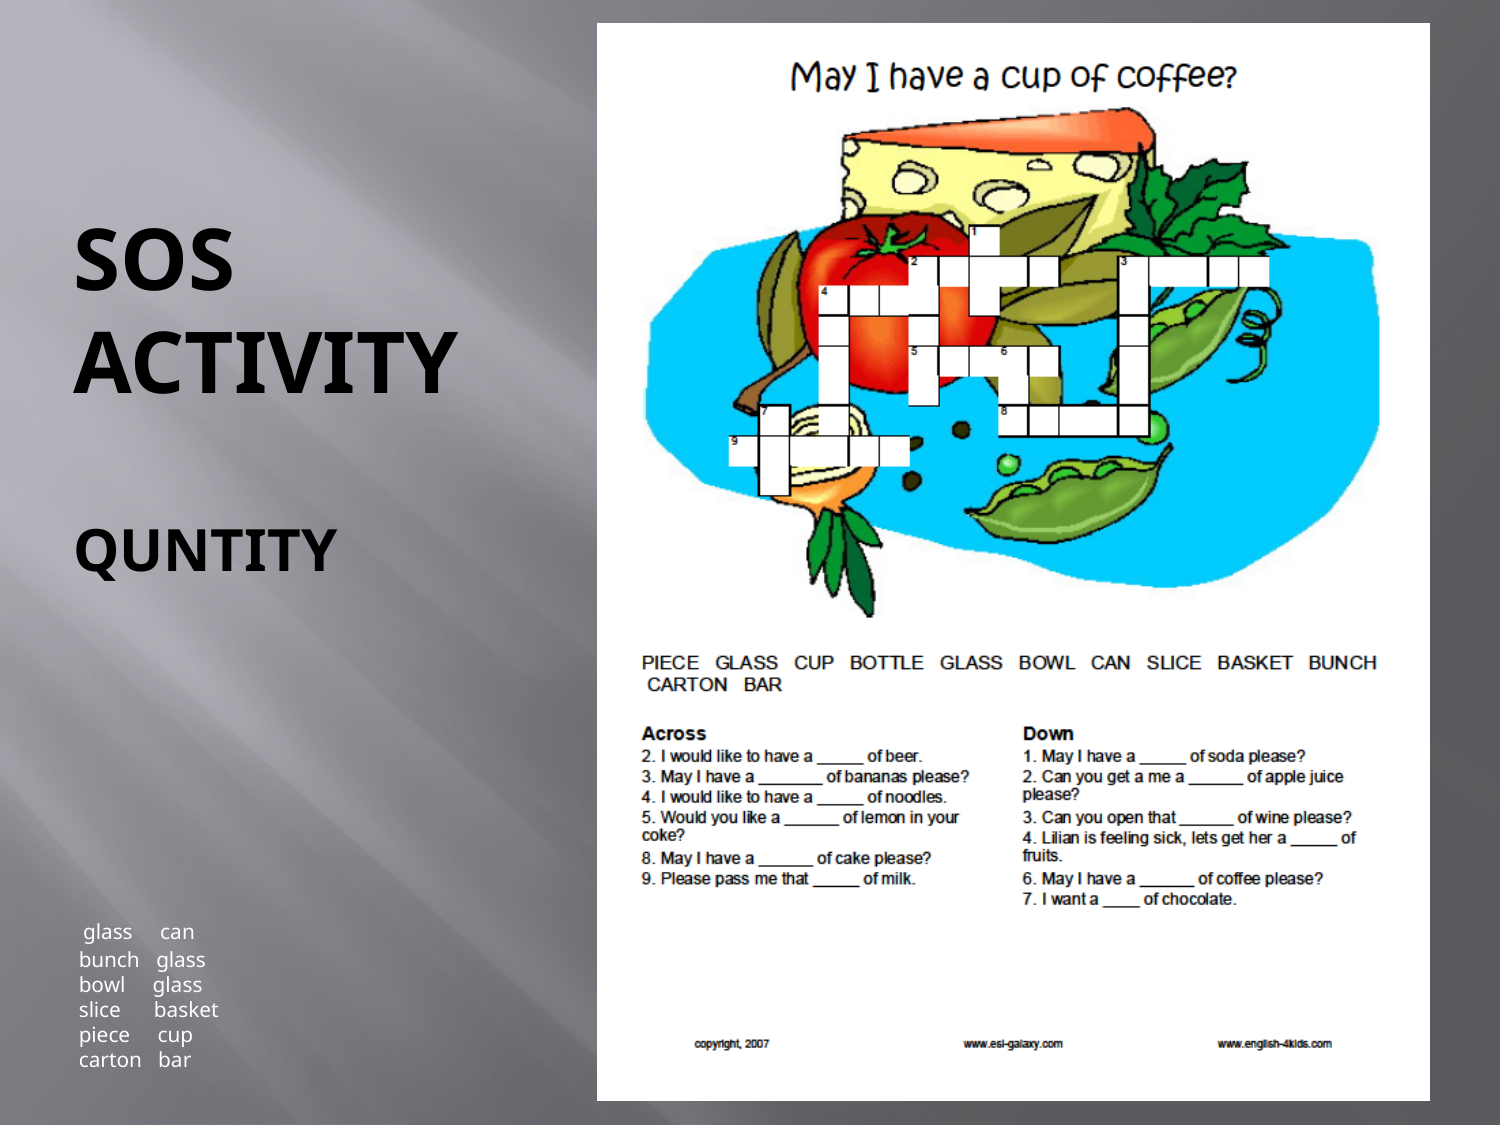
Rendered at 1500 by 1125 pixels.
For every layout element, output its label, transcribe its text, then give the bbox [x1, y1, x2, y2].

text_box glass can bunch glass bowl glass slice basket piece cup carton bar [58, 894, 235, 1125]
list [597, 23, 1430, 1101]
title SOS ACTIVITY QUNTITY [58, 46, 586, 844]
